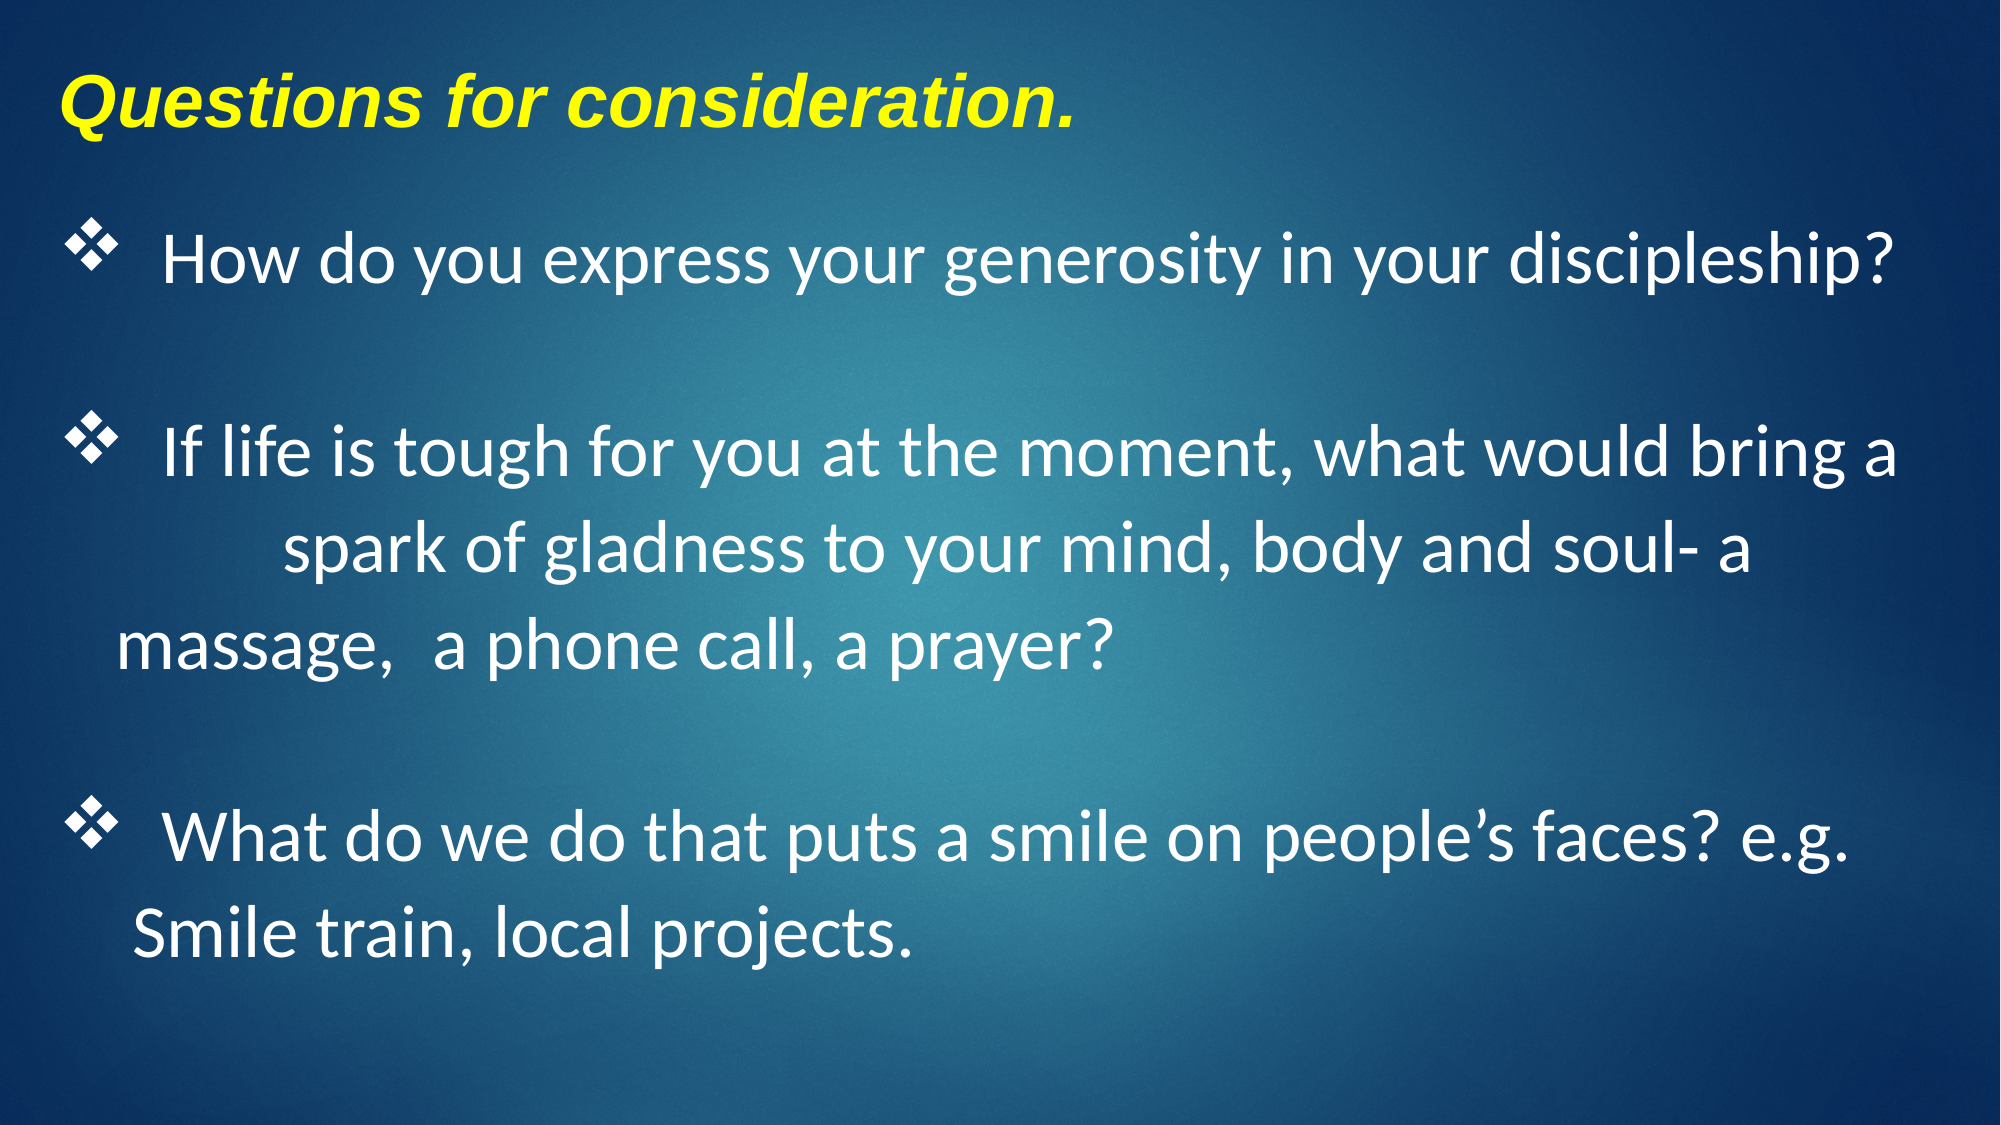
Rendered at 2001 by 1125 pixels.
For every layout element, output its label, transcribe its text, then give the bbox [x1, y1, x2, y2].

text_box Questions for consideration. How do you express your generosity in your discipleship? If life is tough for you at the moment, what would bring a spark of gladness to your mind, body and soul- a massage, a phone call, a prayer? What do we do that puts a smile on people’s faces? e.g. Smile train, local projects. [44, 39, 1942, 1077]
